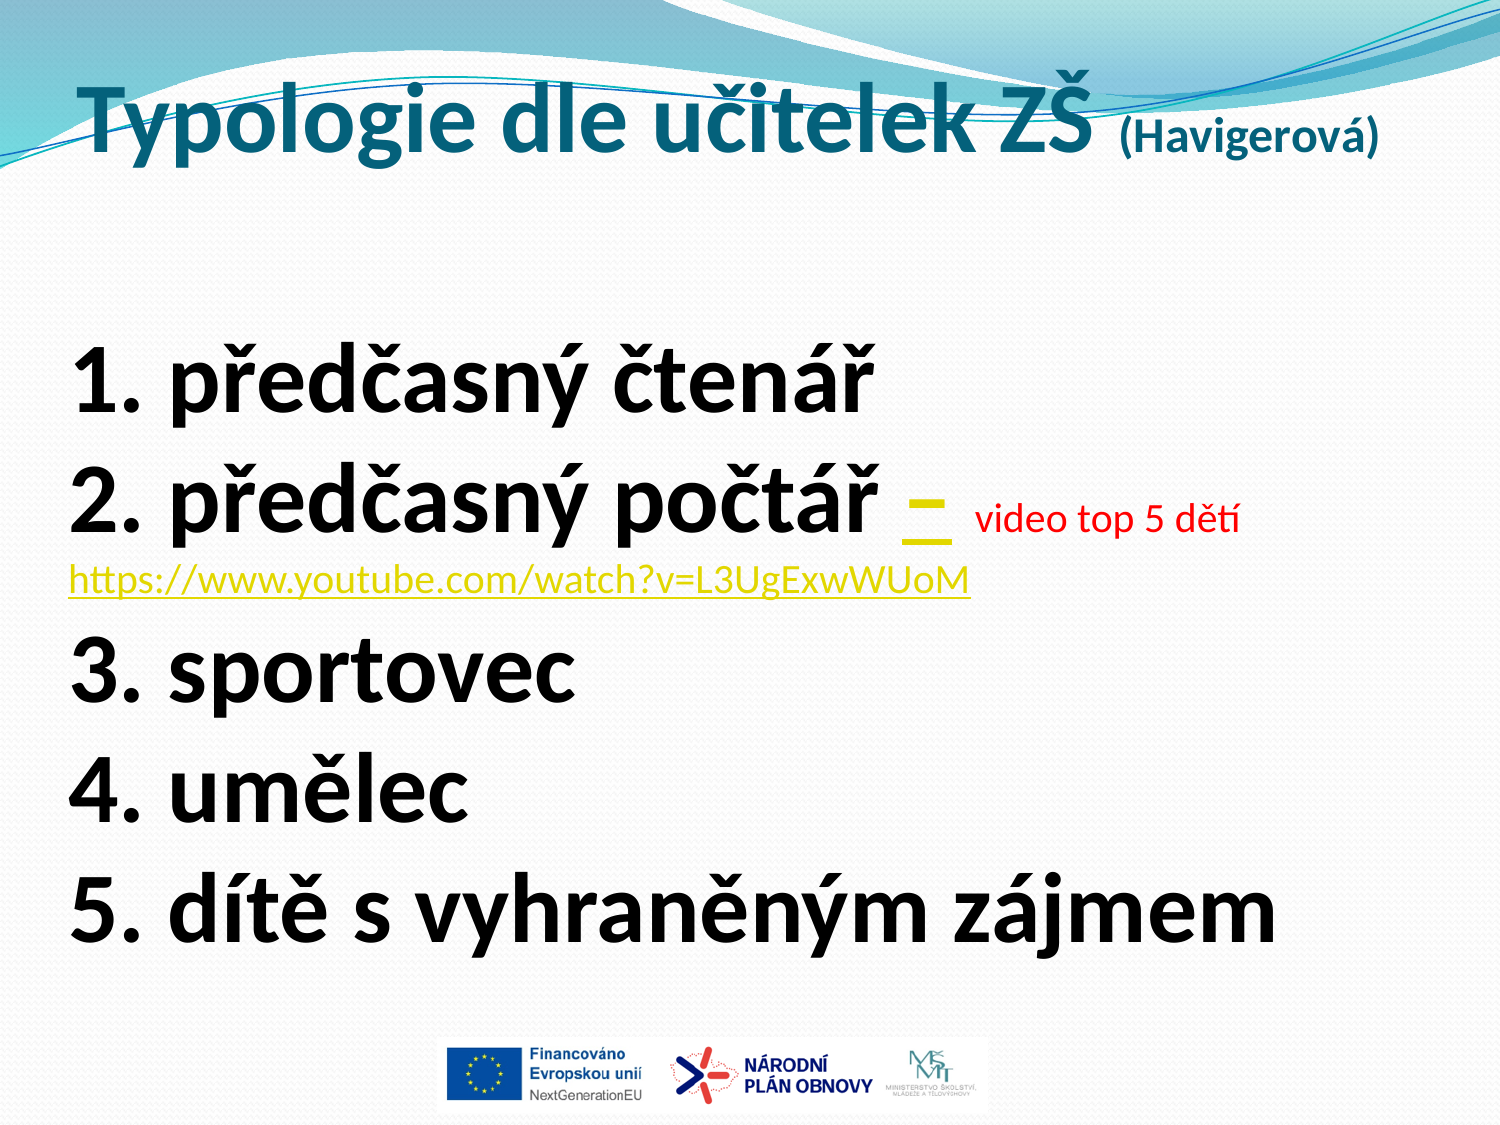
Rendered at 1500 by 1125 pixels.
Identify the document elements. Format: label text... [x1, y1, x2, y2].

picture [437, 1037, 988, 1113]
title Typologie dle učitelek ZŠ (Havigerová) [76, 15, 1436, 173]
text_box 1. předčasný čtenář 2. předčasný počtář – video top 5 dětí https://www.youtube.com/watch?v=L3UgExwWUoM 3. sportovec 4. umělec 5. dítě s vyhraněným zájmem [53, 262, 1362, 1012]
